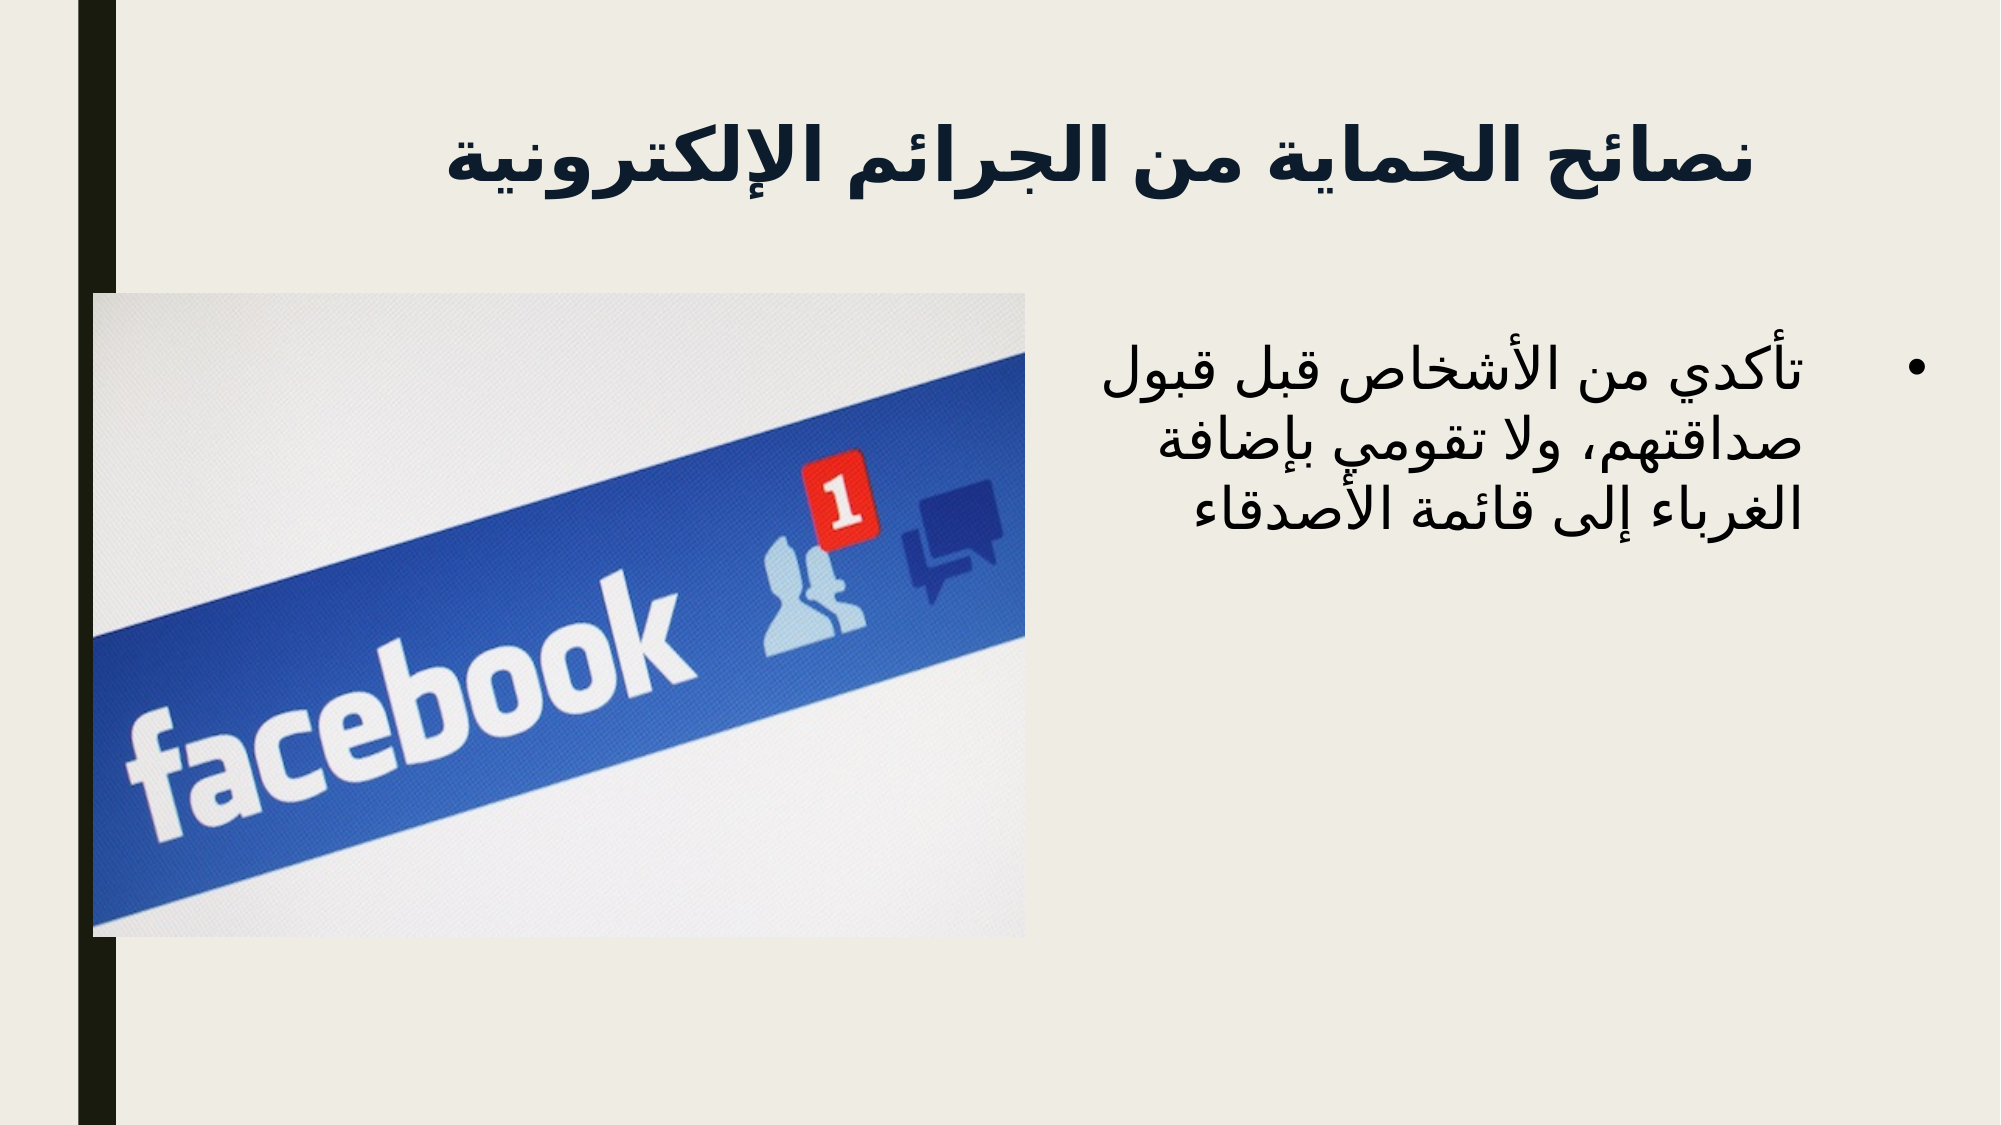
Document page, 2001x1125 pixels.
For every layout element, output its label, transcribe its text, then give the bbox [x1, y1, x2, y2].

text_box تأكدي من الأشخاص قبل قبول صداقتهم، ولا تقومي بإضافة الغرباء إلى قائمة الأصدقاء [1082, 323, 1942, 549]
text_box نصائح الحماية من الجرائم الإلكترونية [430, 99, 1958, 204]
picture [93, 293, 1025, 937]
